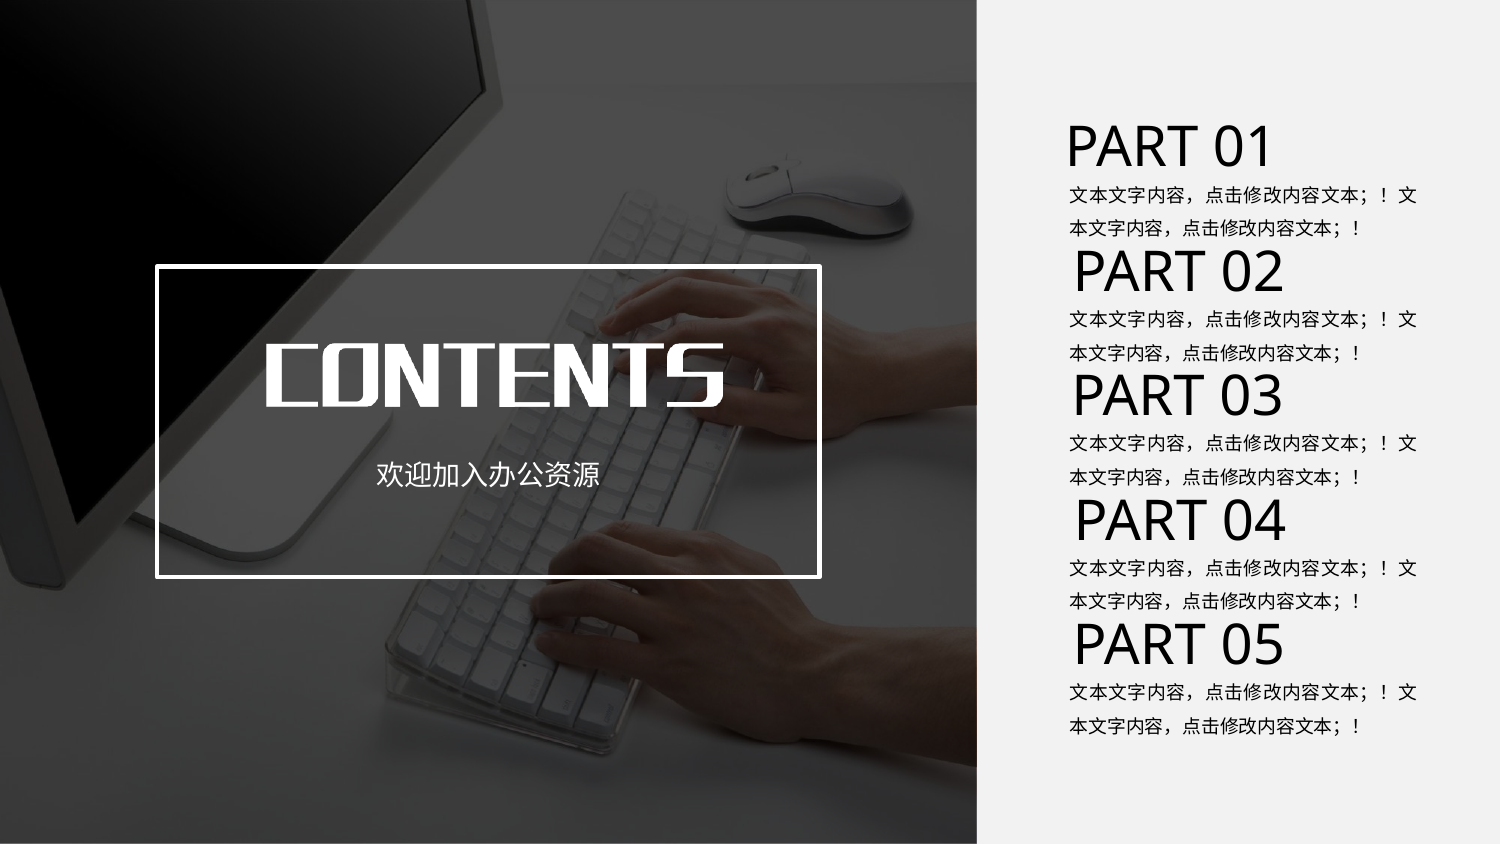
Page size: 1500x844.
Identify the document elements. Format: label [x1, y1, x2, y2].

text_box [0, 0, 977, 844]
text_box [1054, 600, 1433, 746]
text_box [1054, 102, 1433, 226]
text_box [1054, 351, 1433, 475]
picture [221, 316, 766, 462]
text_box [1054, 475, 1433, 599]
text_box [1054, 227, 1433, 351]
